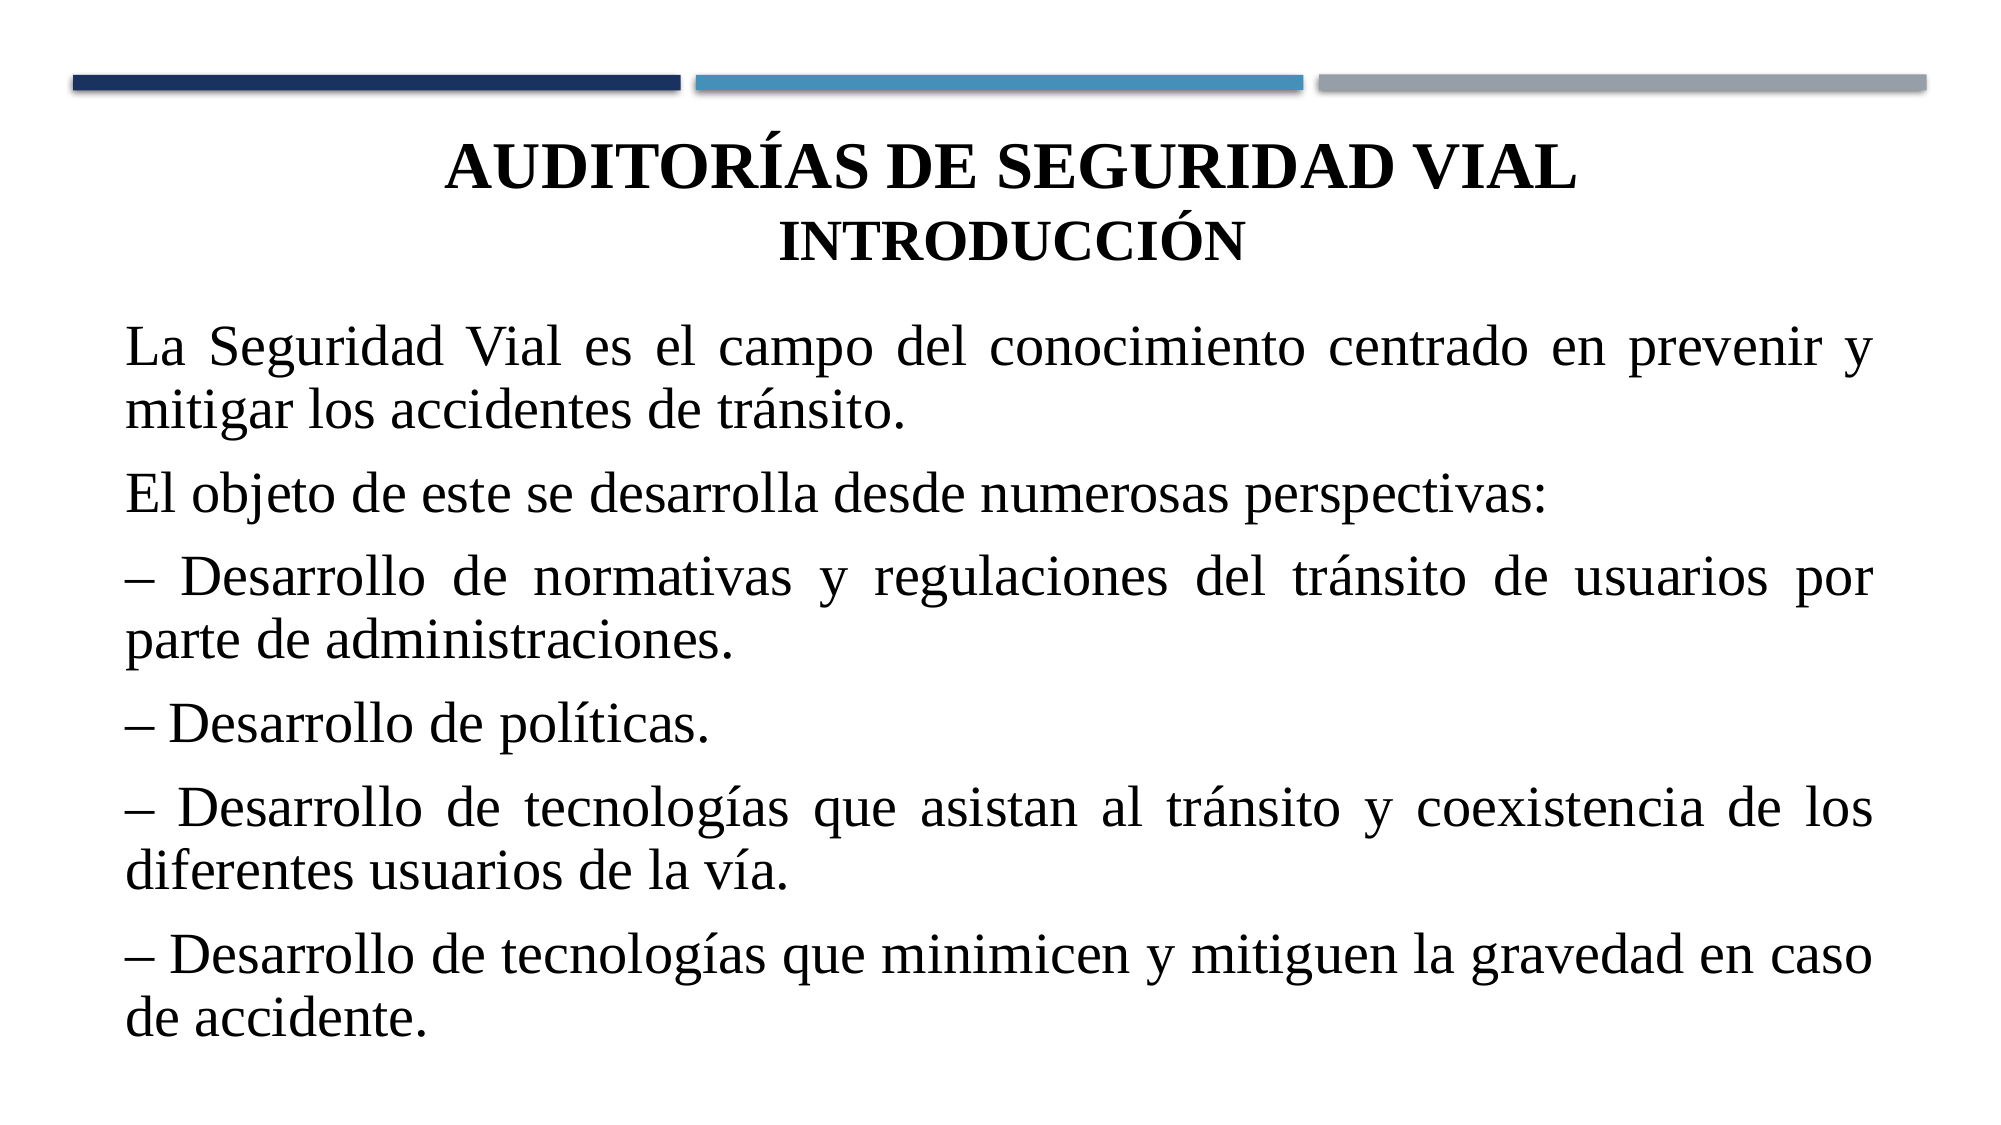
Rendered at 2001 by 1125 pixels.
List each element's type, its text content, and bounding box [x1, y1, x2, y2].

text_box AUDITORÍAS DE SEGURIDAD VIAL INTRODUCCIÓN [430, 114, 1595, 280]
text_box La Seguridad Vial es el campo del conocimiento centrado en prevenir y mitigar los accidentes de tránsito. El objeto de este se desarrolla desde numerosas perspectivas: – Desarrollo de normativas y regulaciones del tránsito de usuarios por parte de administraciones. – Desarrollo de políticas. – Desarrollo de tecnologías que asistan al tránsito y coexistencia de los diferentes usuarios de la vía. – Desarrollo de tecnologías que minimicen y mitiguen la gravedad en caso de accidente. [110, 307, 1890, 1057]
